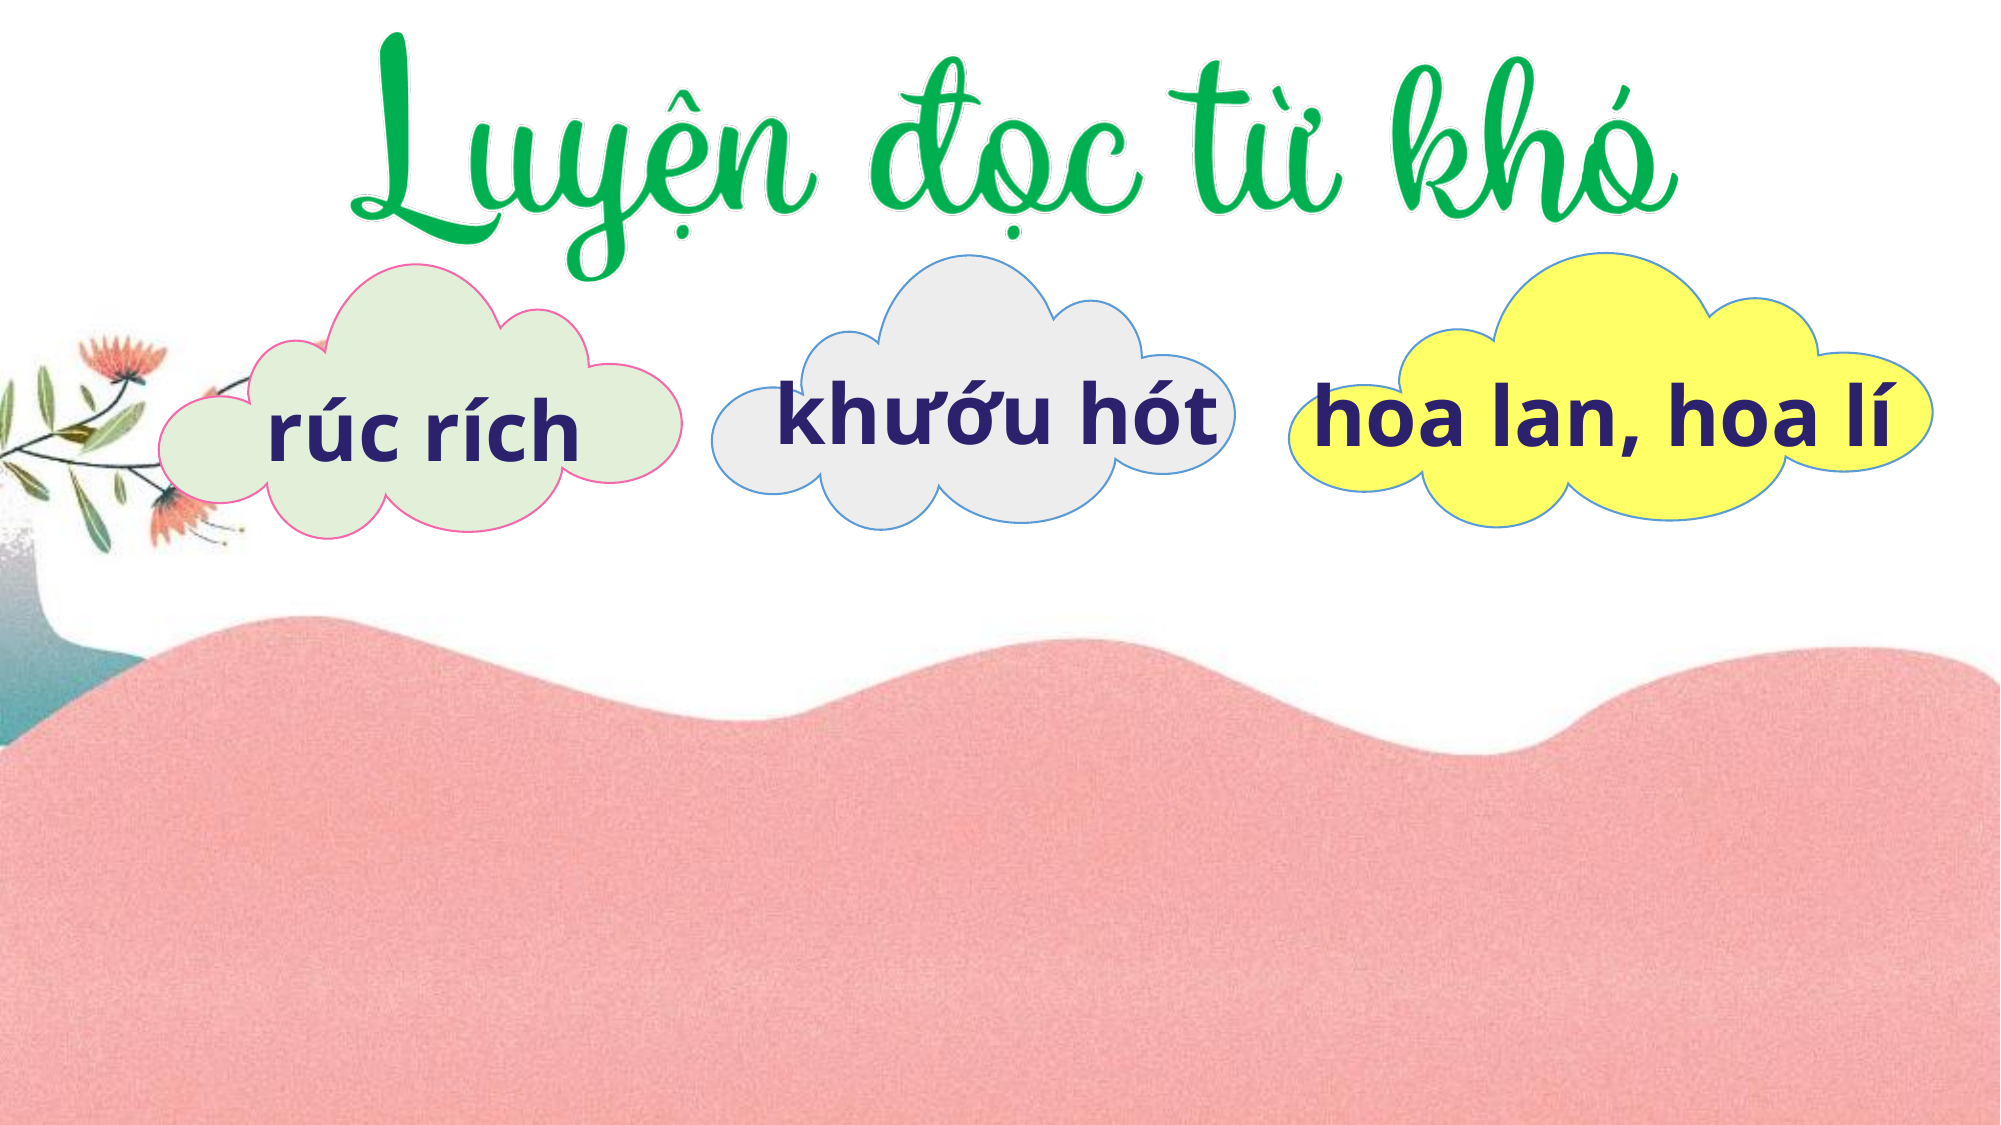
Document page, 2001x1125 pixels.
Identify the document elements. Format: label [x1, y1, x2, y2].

picture [0, 0, 2000, 1125]
text_box [113, 264, 736, 539]
text_box [1220, 252, 1986, 528]
text_box [736, 284, 1309, 530]
